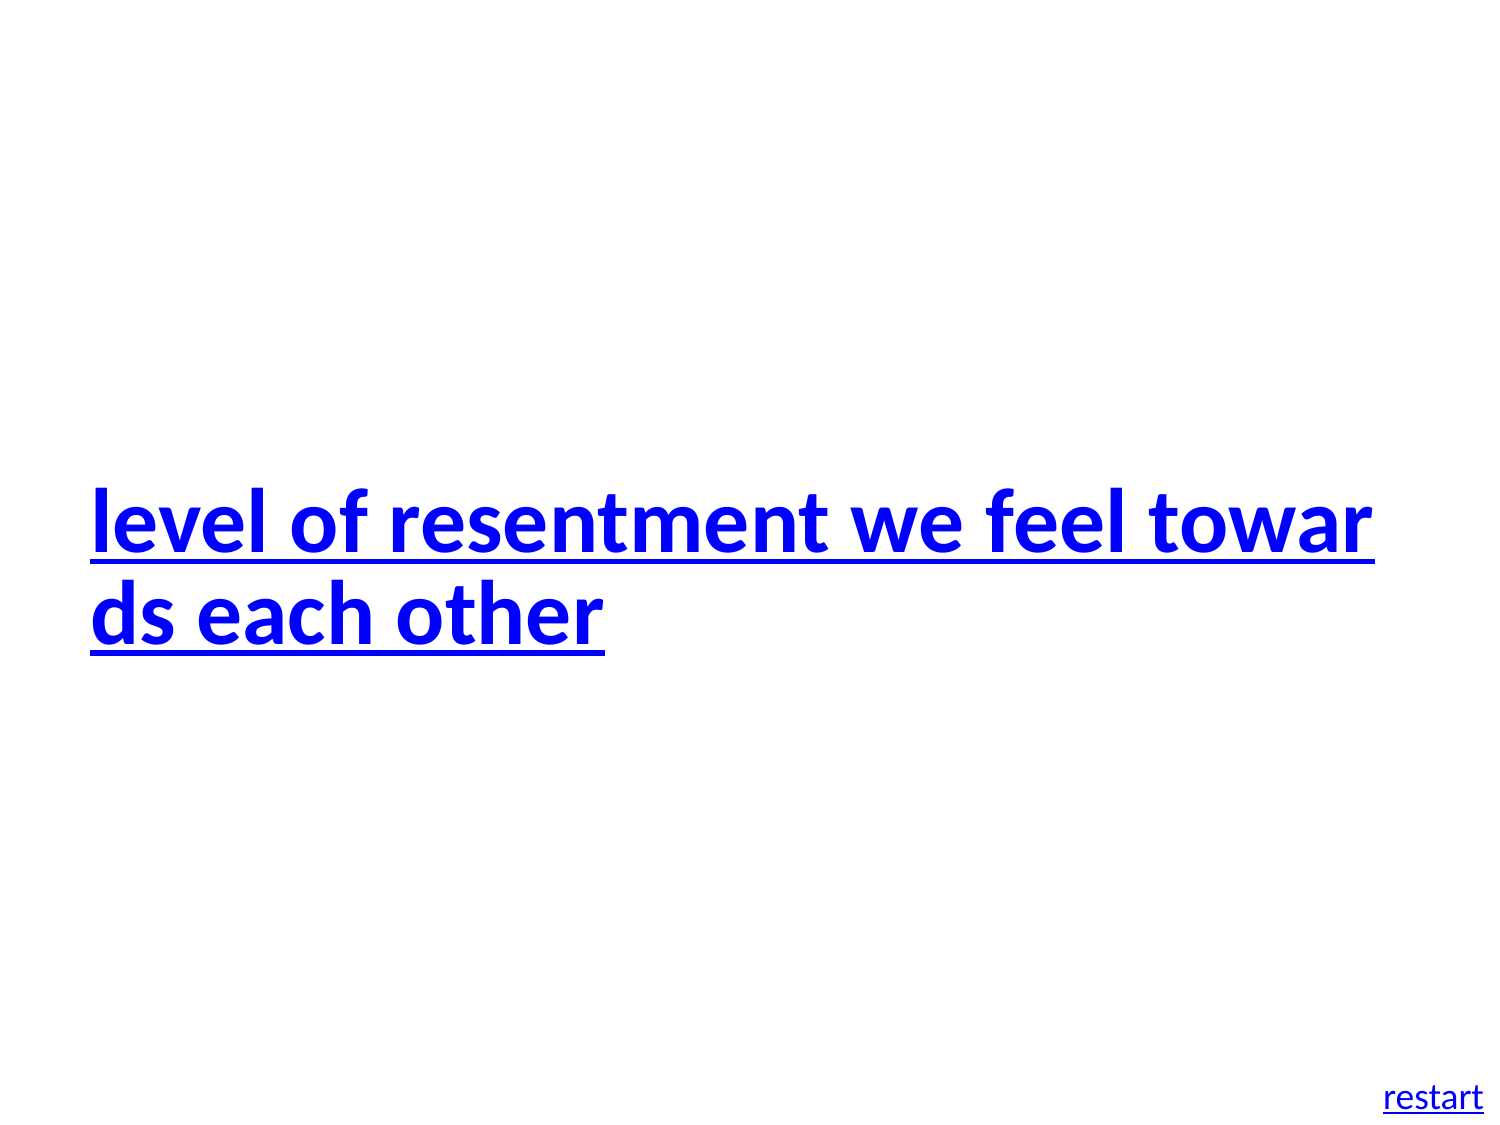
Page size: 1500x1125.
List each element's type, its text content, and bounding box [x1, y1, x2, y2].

list level of resentment we feel towards each other [75, 324, 1425, 1005]
